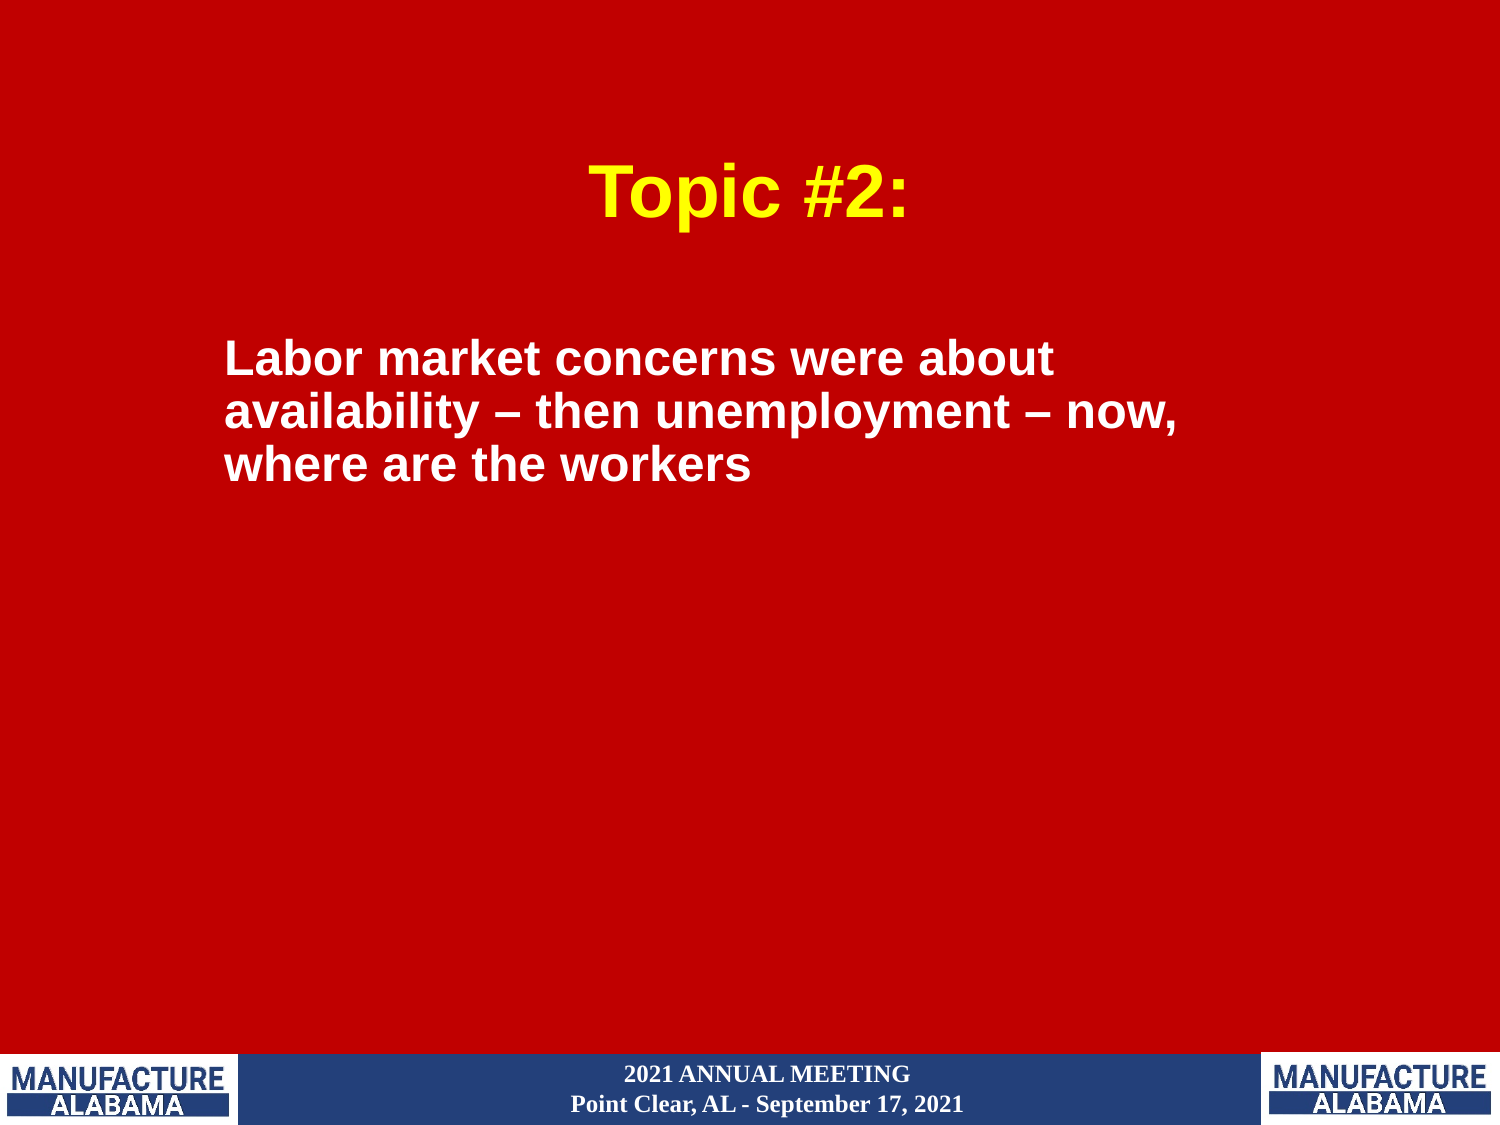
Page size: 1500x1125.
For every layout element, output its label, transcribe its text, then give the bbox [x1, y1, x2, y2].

list Labor market concerns were about availability – then unemployment – now, where are the workers [161, 324, 1339, 1001]
picture [0, 1054, 238, 1125]
title Topic #2: [161, 99, 1339, 288]
picture [1261, 1052, 1500, 1125]
